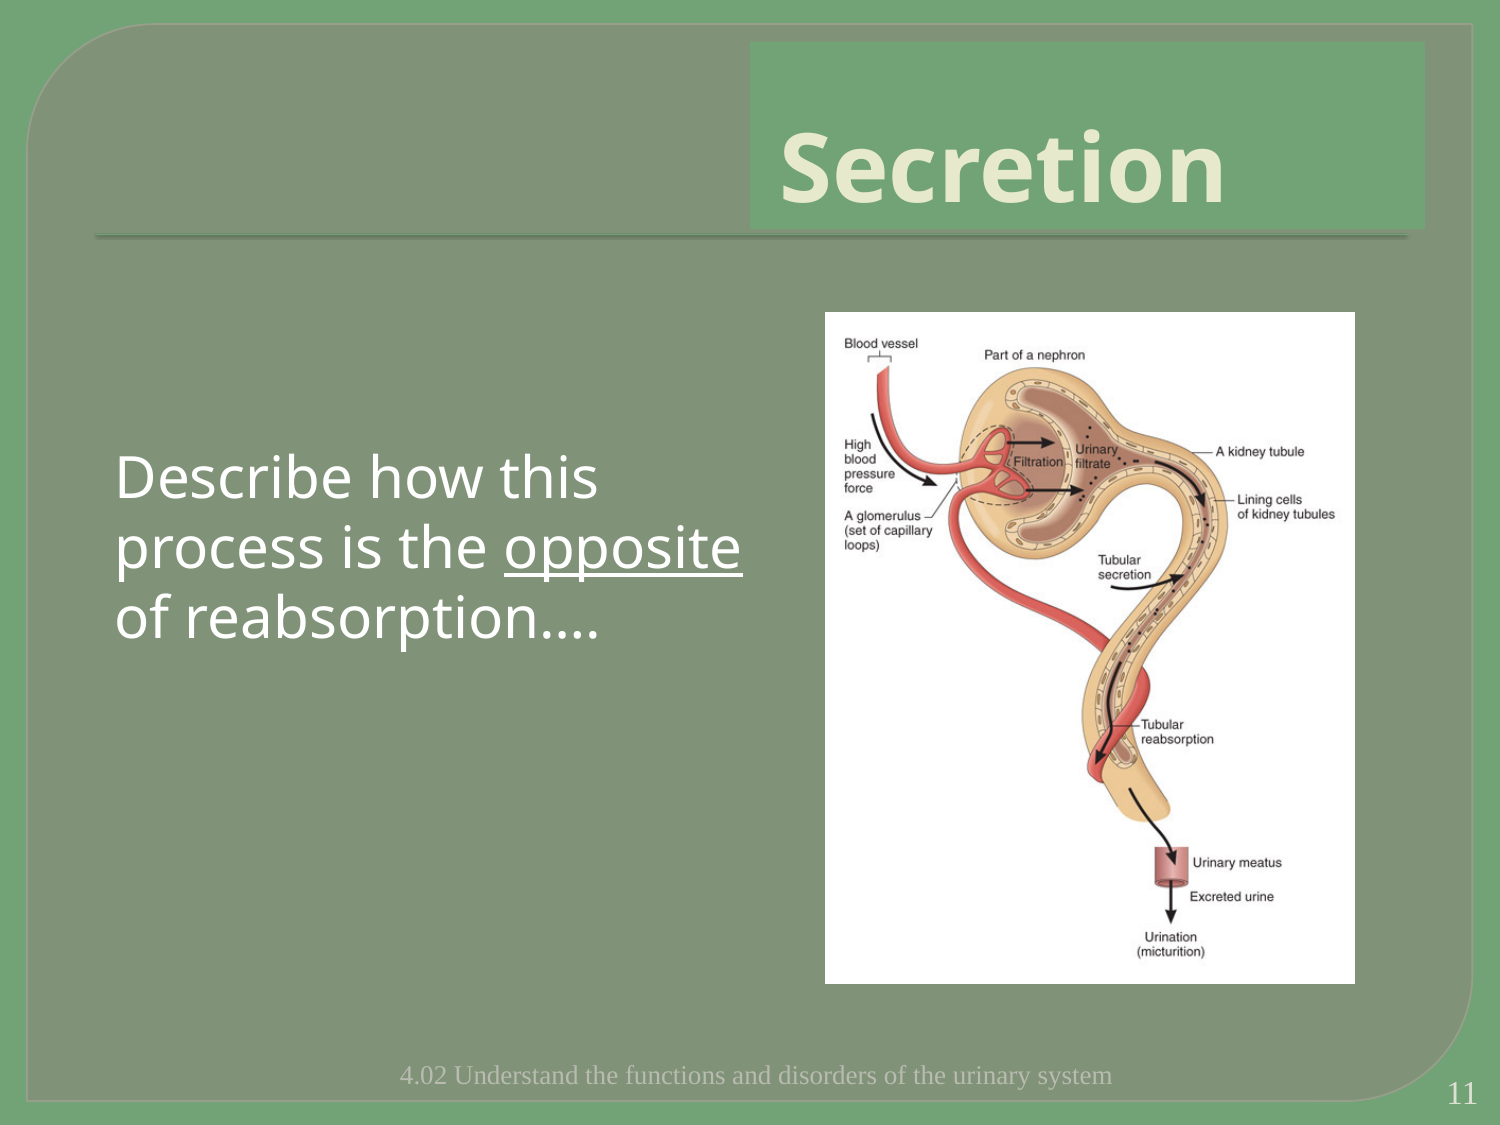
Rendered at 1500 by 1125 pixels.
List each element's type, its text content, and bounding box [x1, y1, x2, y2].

title Secretion [750, 41, 1425, 230]
slide_number 11 [1417, 1068, 1494, 1114]
footer 4.02 Understand the functions and disorders of the urinary system [212, 1050, 1300, 1095]
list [824, 312, 1355, 984]
text_box Describe how this process is the opposite of reabsorption…. [99, 362, 775, 658]
